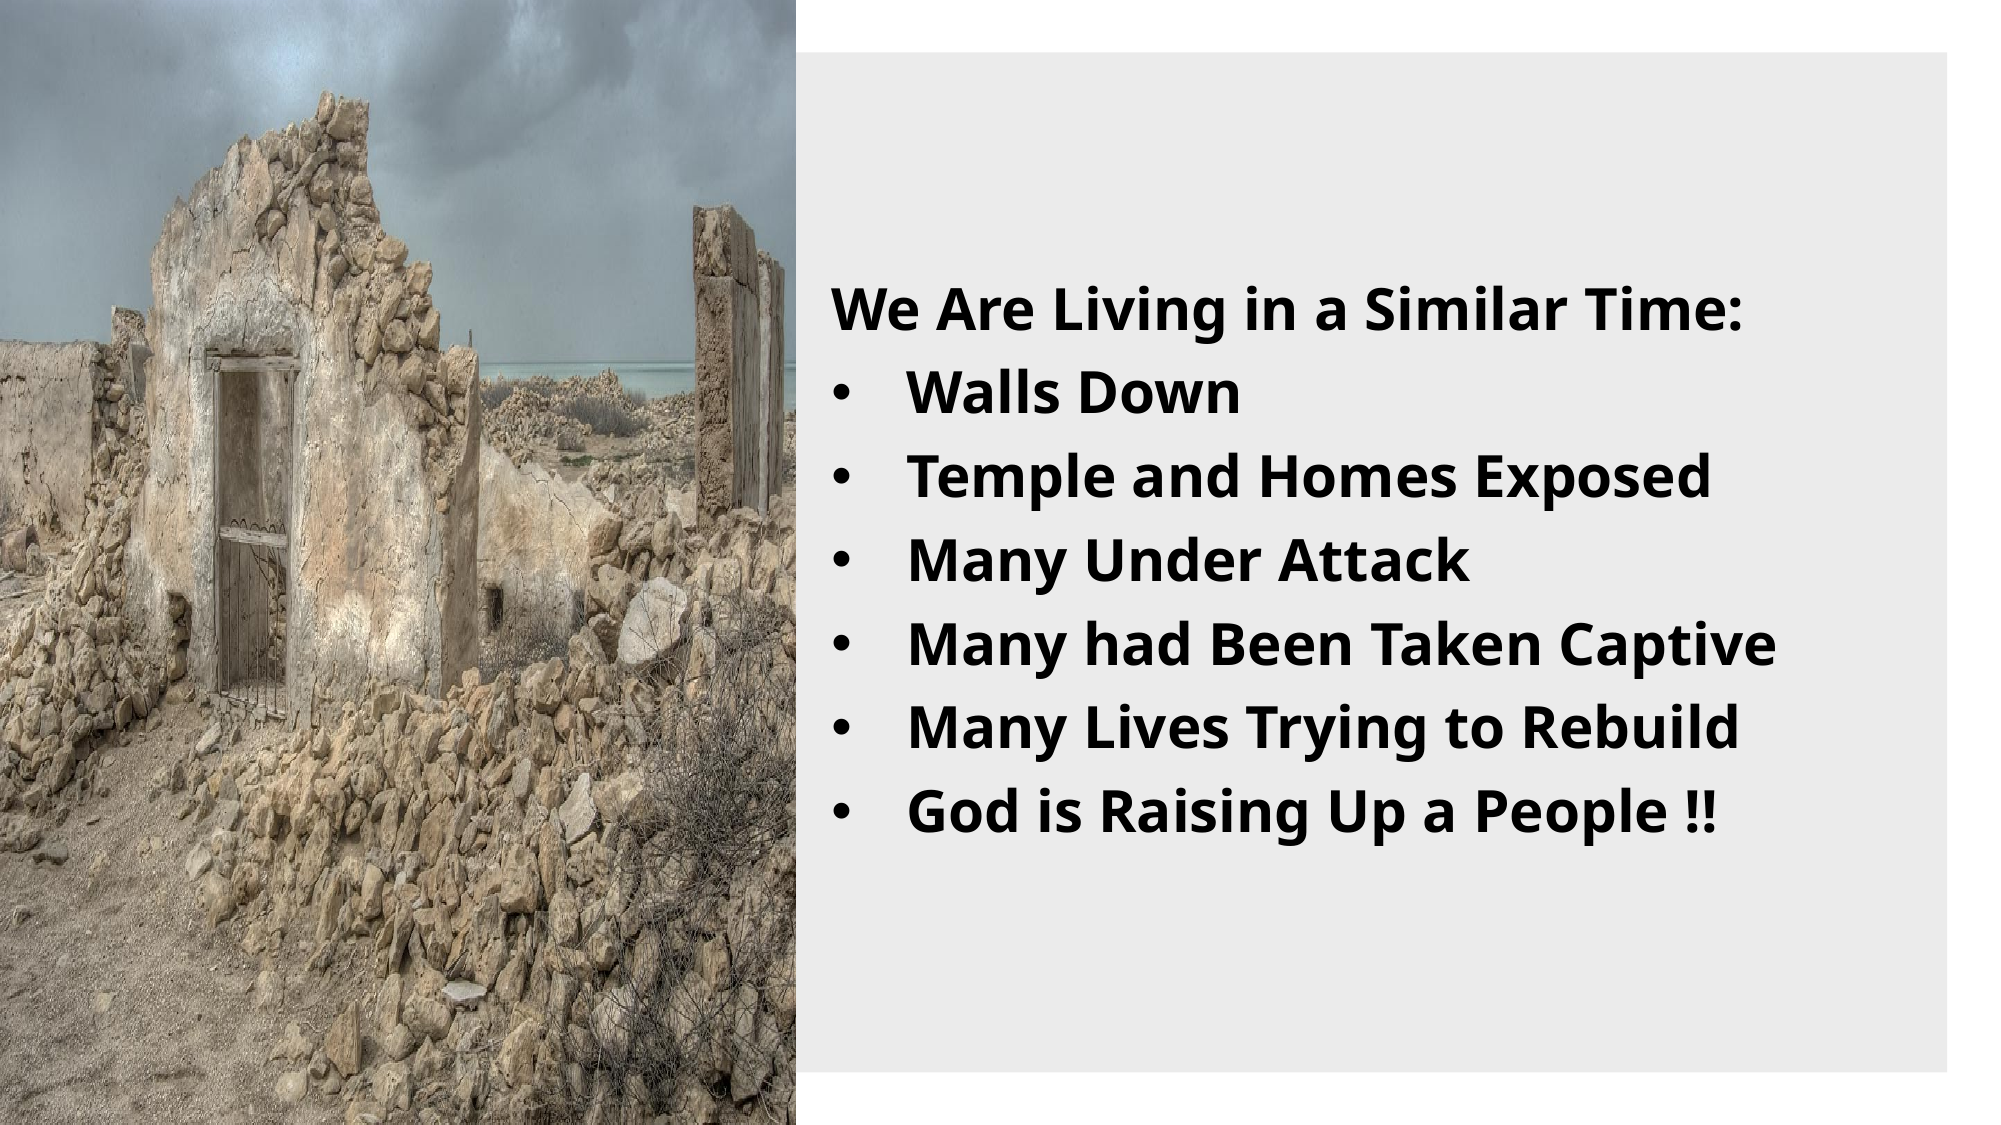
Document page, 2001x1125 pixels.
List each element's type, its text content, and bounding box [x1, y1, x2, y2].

list We Are Living in a Similar Time: Walls Down Temple and Homes Exposed Many Under Attack Many had Been Taken Captive Many Lives Trying to Rebuild God is Raising Up a People !! [816, 158, 1863, 967]
picture [0, 0, 796, 1125]
text_box [796, 51, 1948, 1073]
